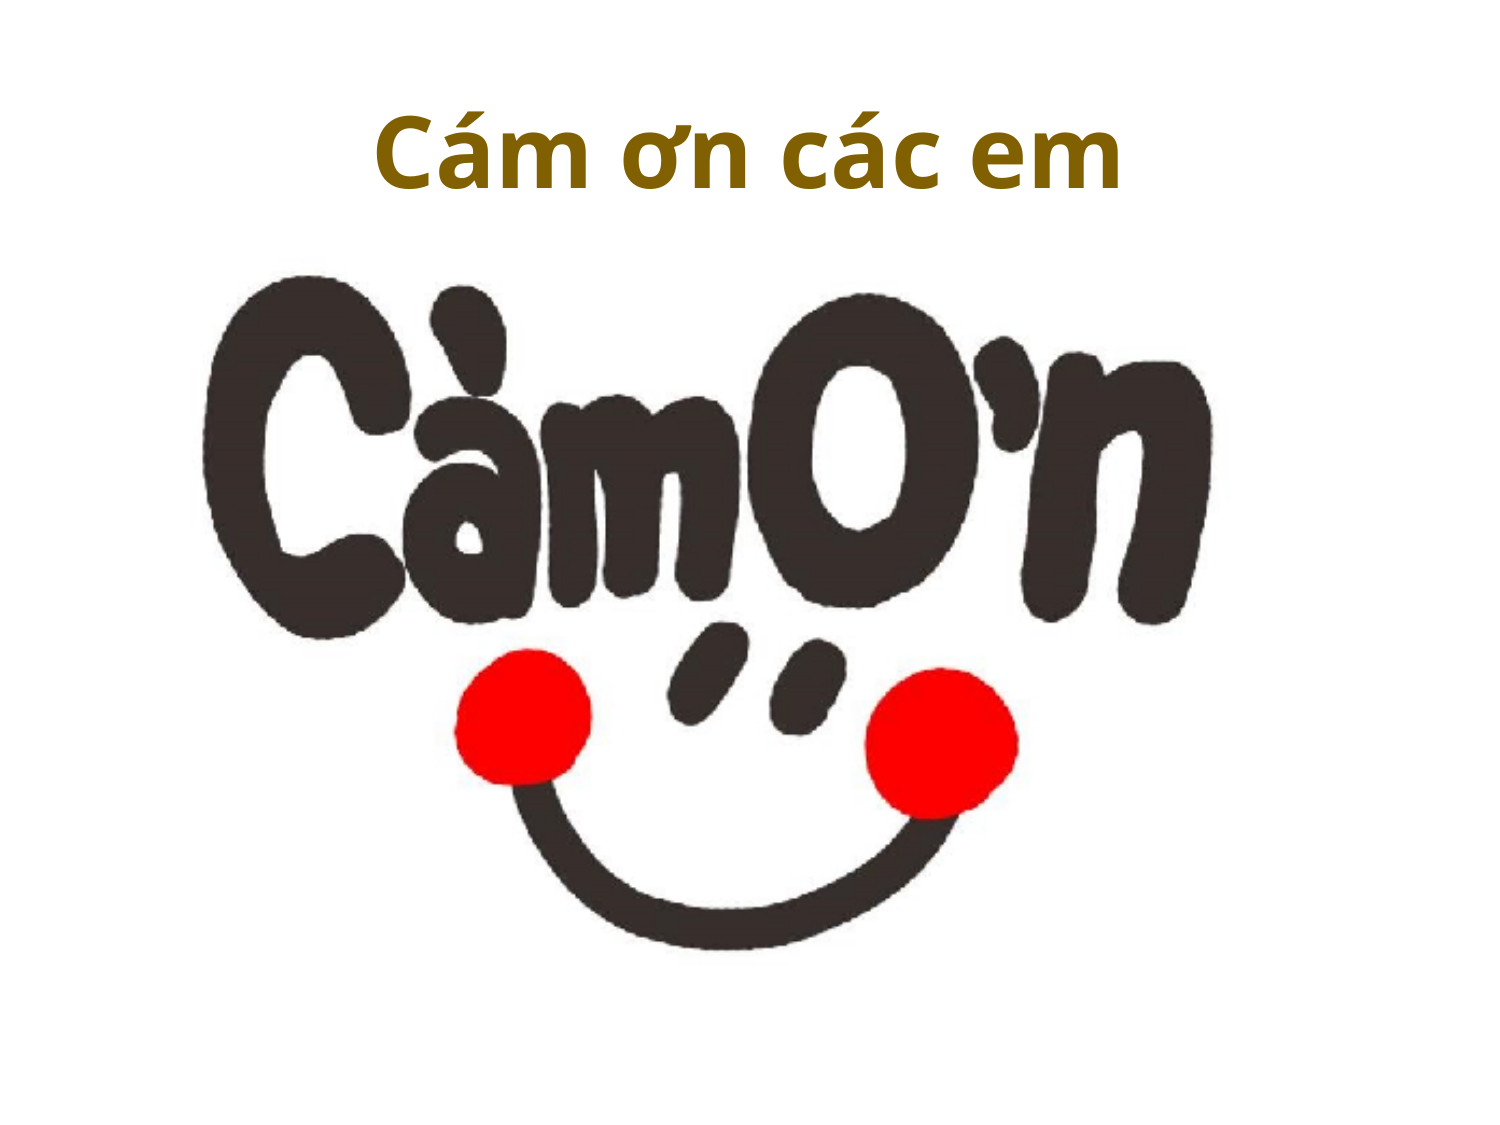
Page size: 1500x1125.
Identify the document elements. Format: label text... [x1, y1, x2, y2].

picture [170, 216, 1248, 1025]
text_box Cám ơn các em [356, 80, 1142, 215]
